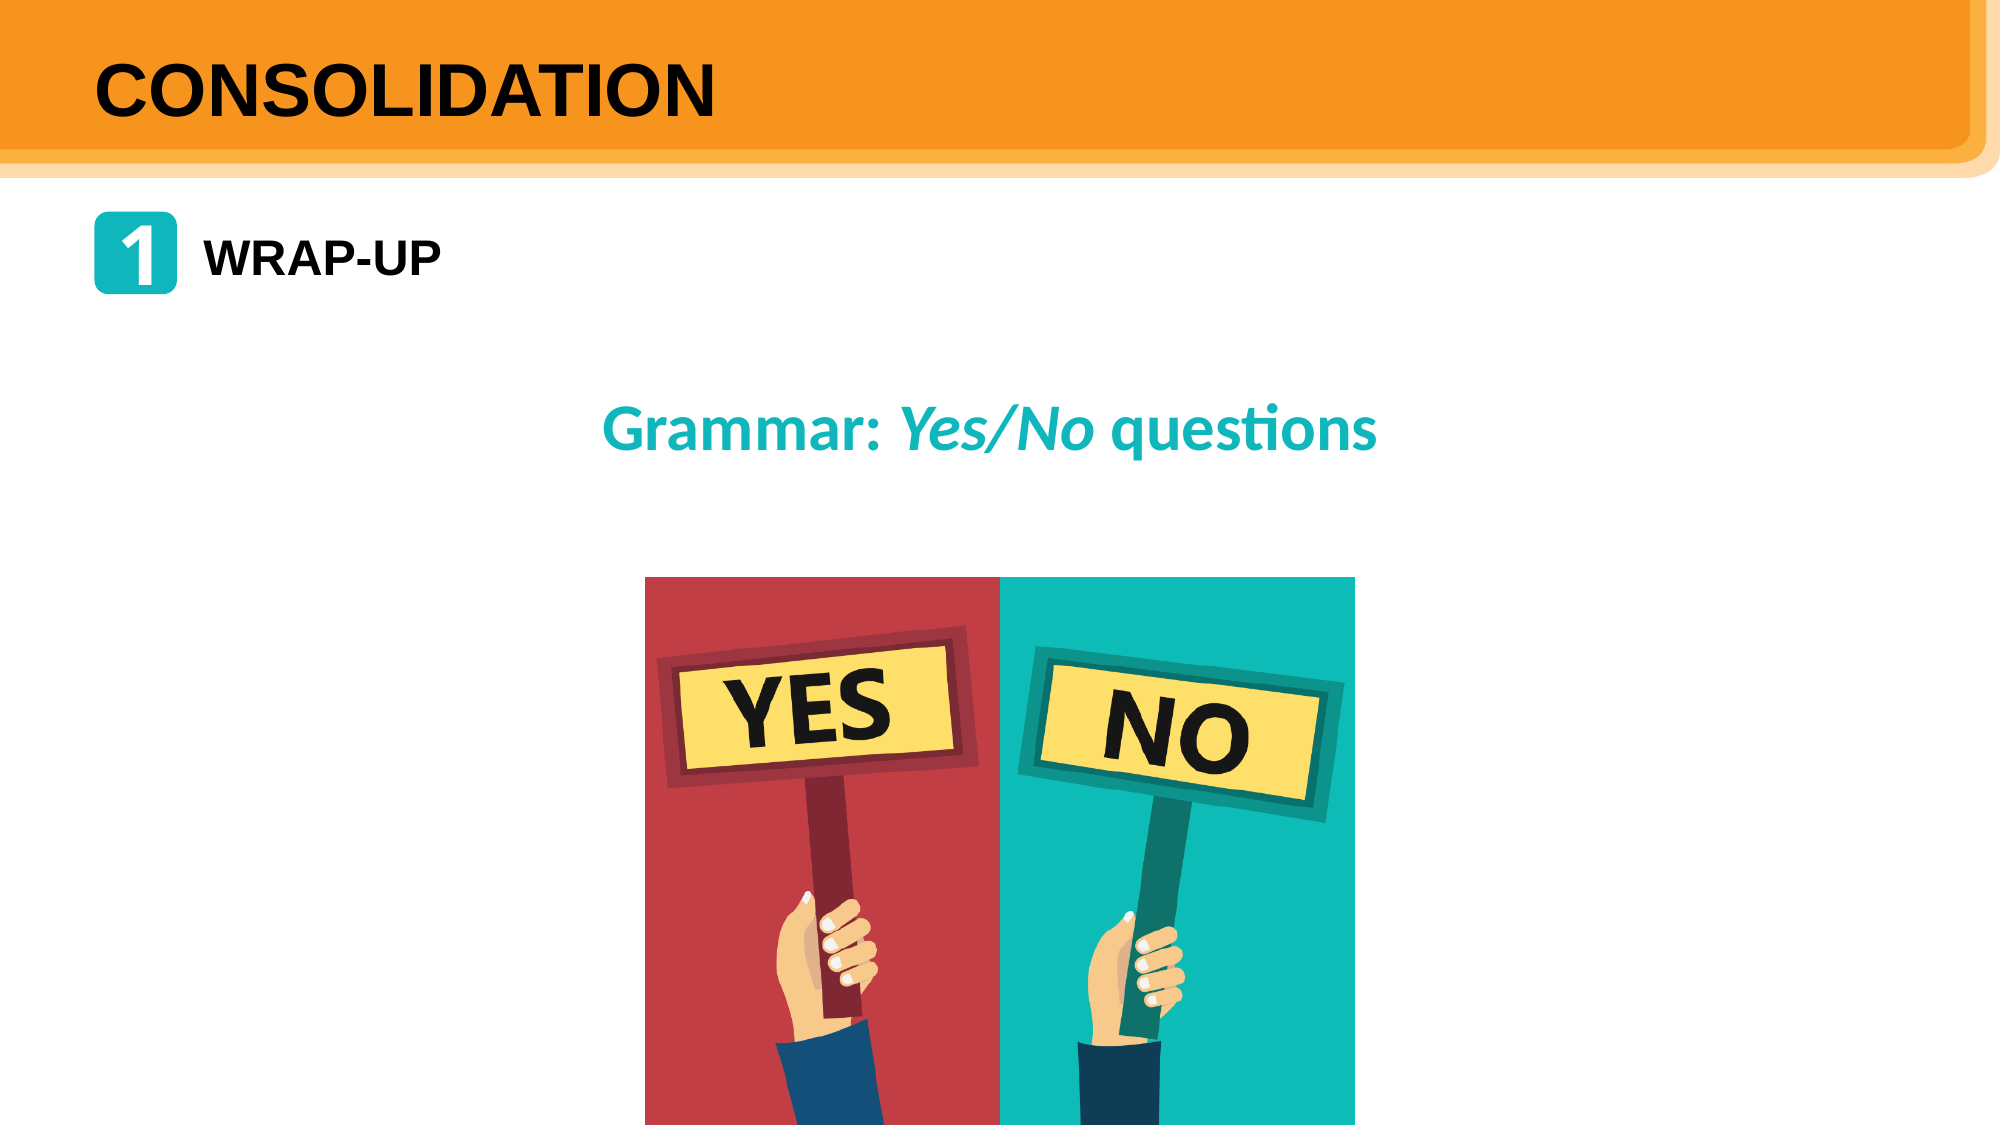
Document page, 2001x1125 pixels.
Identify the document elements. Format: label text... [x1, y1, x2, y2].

picture [645, 577, 1355, 1125]
picture [0, 0, 2000, 178]
text_box 1 [103, 194, 169, 310]
text_box Grammar: Yes/No questions [587, 375, 1740, 471]
text_box [169, 212, 178, 294]
text_box WRAP-UP [188, 218, 1963, 294]
text_box [93, 211, 103, 295]
